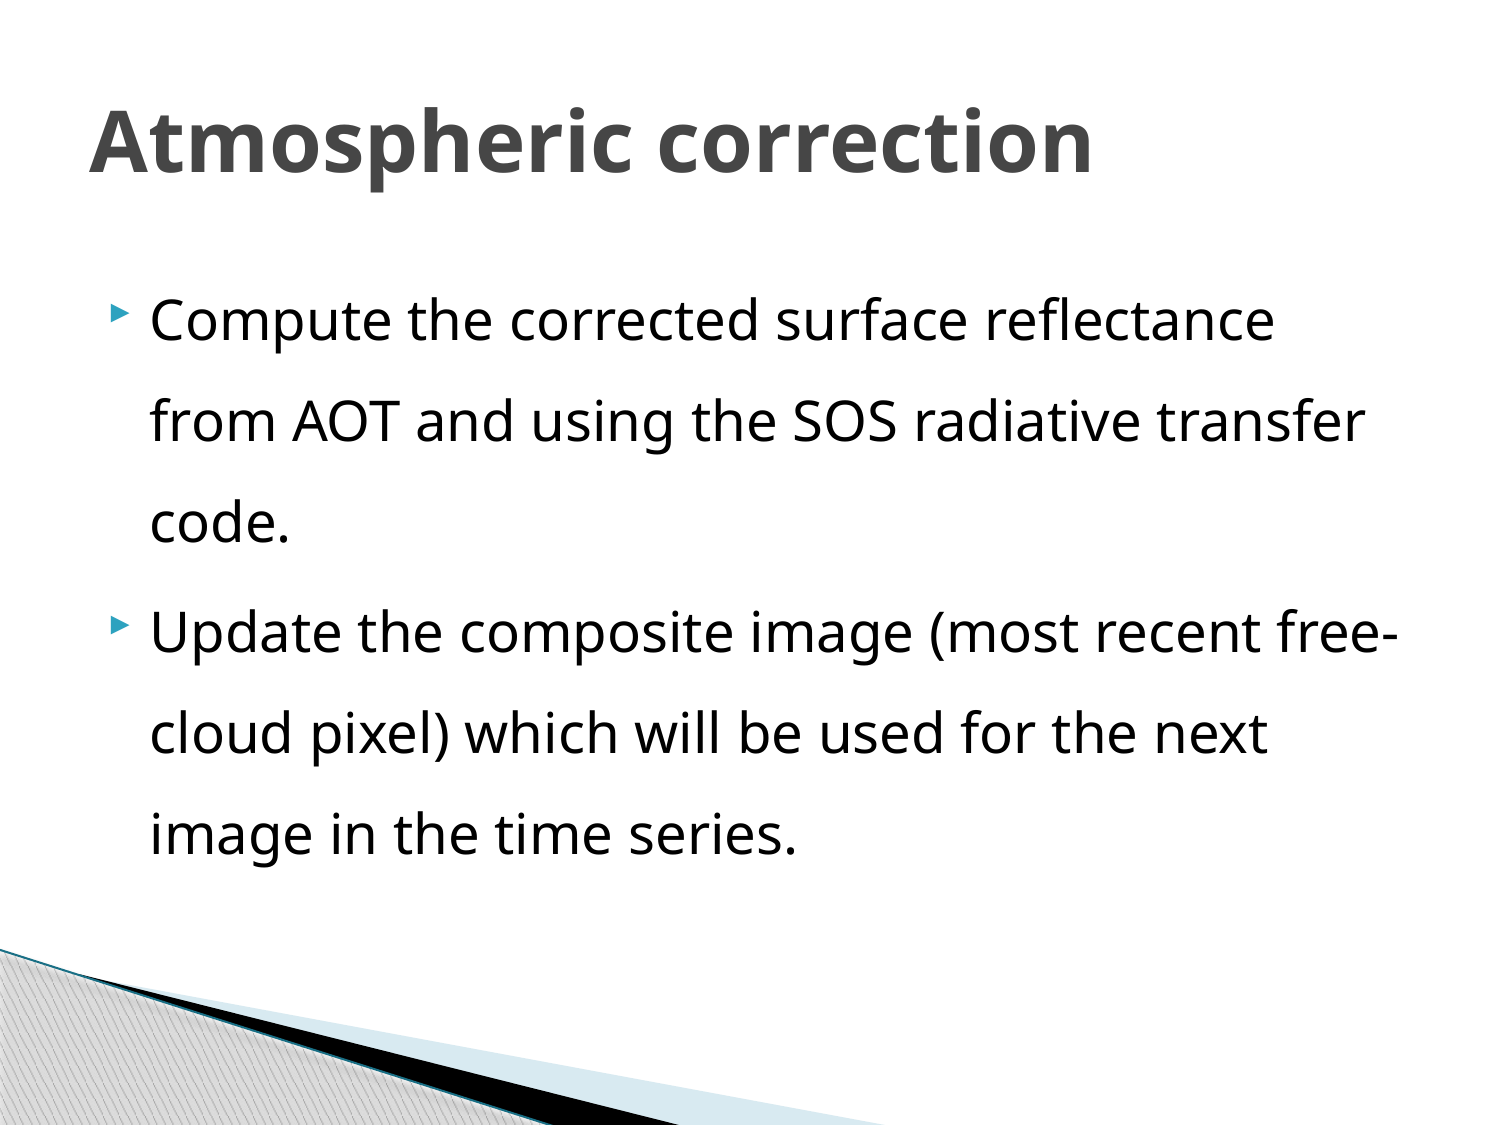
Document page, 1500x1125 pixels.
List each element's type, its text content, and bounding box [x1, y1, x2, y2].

list Compute the corrected surface reflectance from AOT and using the SOS radiative transfer code. Update the composite image (most recent free-cloud pixel) which will be used for the next image in the time series. [75, 243, 1425, 986]
title Atmospheric correction [75, 45, 1425, 233]
